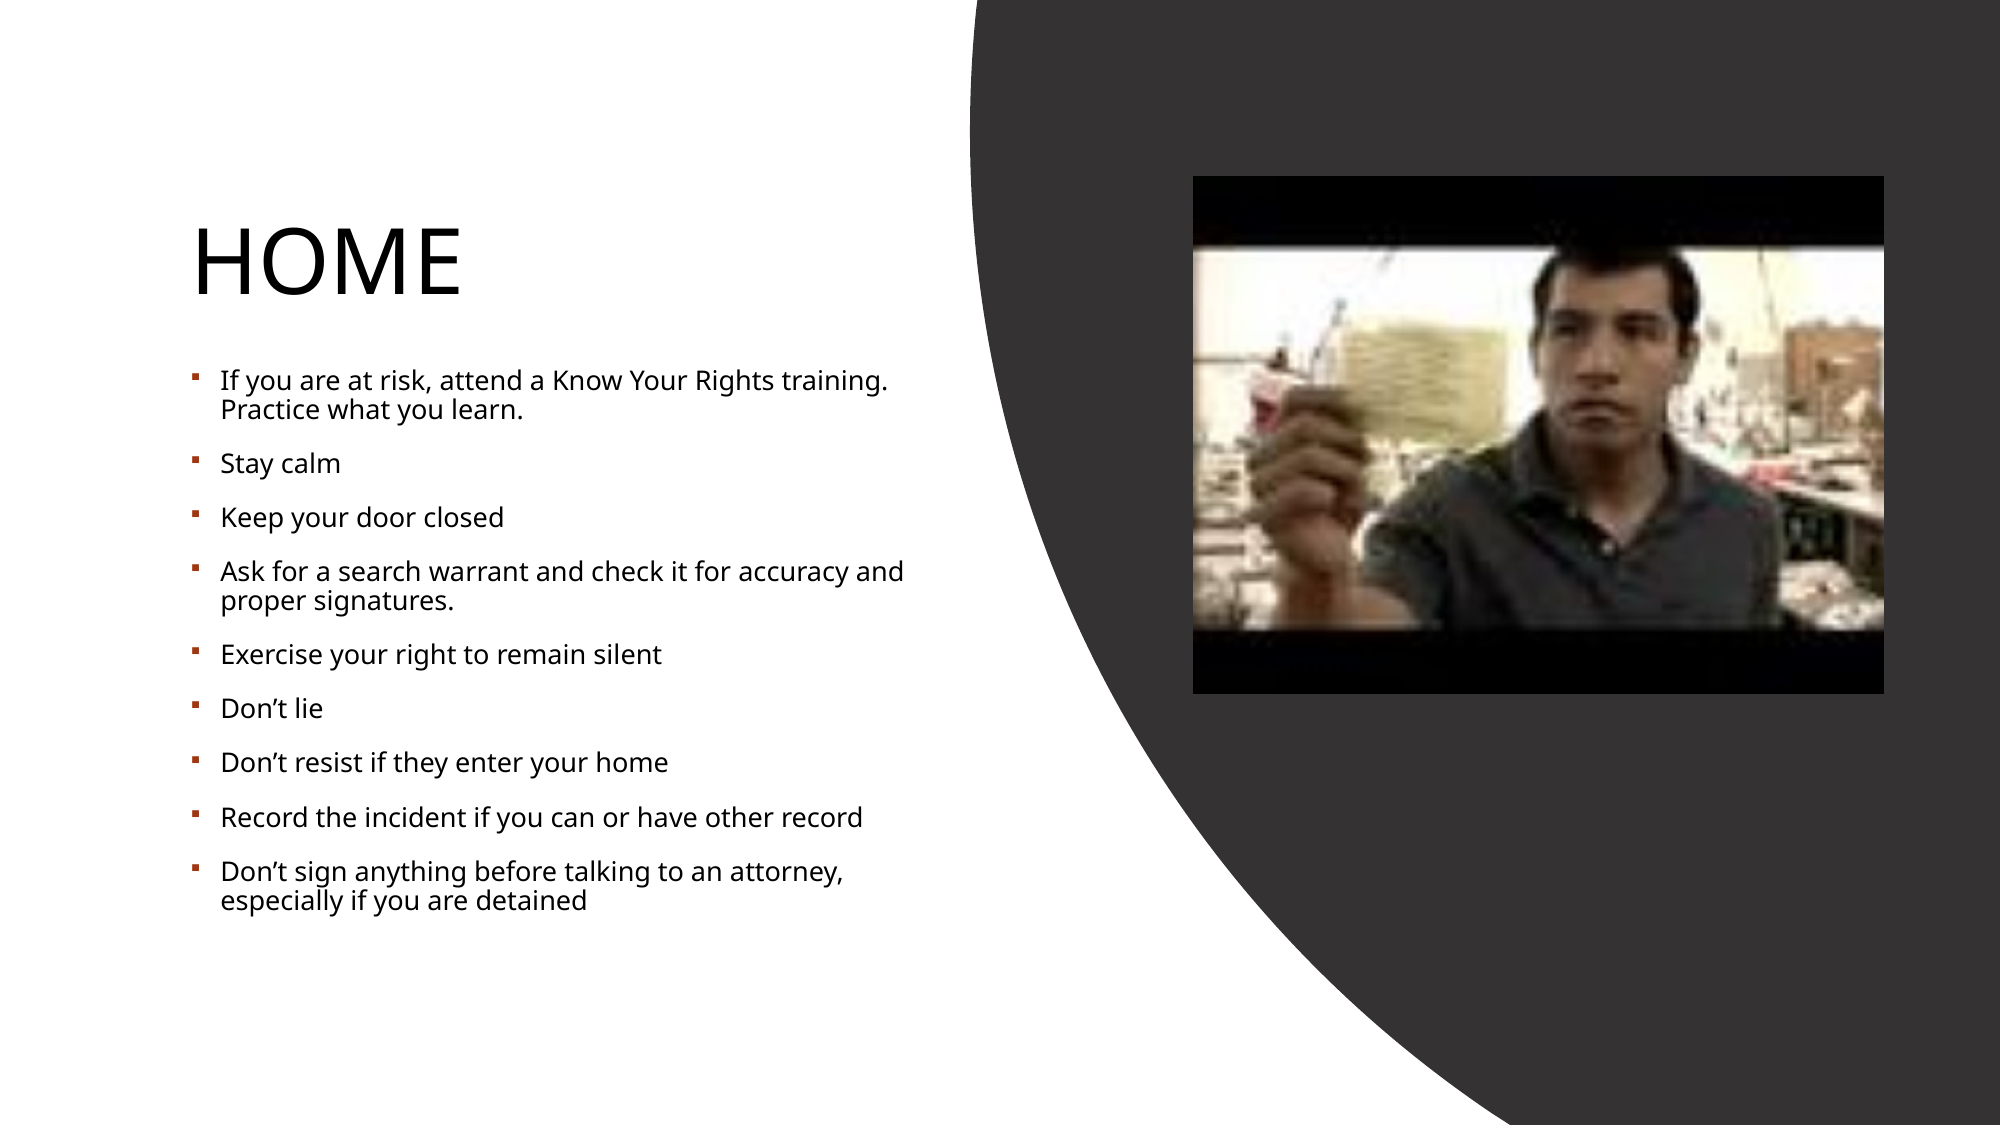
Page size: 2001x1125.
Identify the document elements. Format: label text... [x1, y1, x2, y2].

title Home [175, 130, 952, 359]
list If you are at risk, attend a Know Your Rights training. Practice what you learn. Stay calm Keep your door closed Ask for a search warrant and check it for accuracy and proper signatures. Exercise your right to remain silent Don’t lie Don’t resist if they enter your home Record the incident if you can or have other record Don’t sign anything before talking to an attorney, especially if you are detained [175, 359, 952, 1013]
text_box [968, 0, 2000, 1125]
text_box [1194, 177, 1885, 695]
